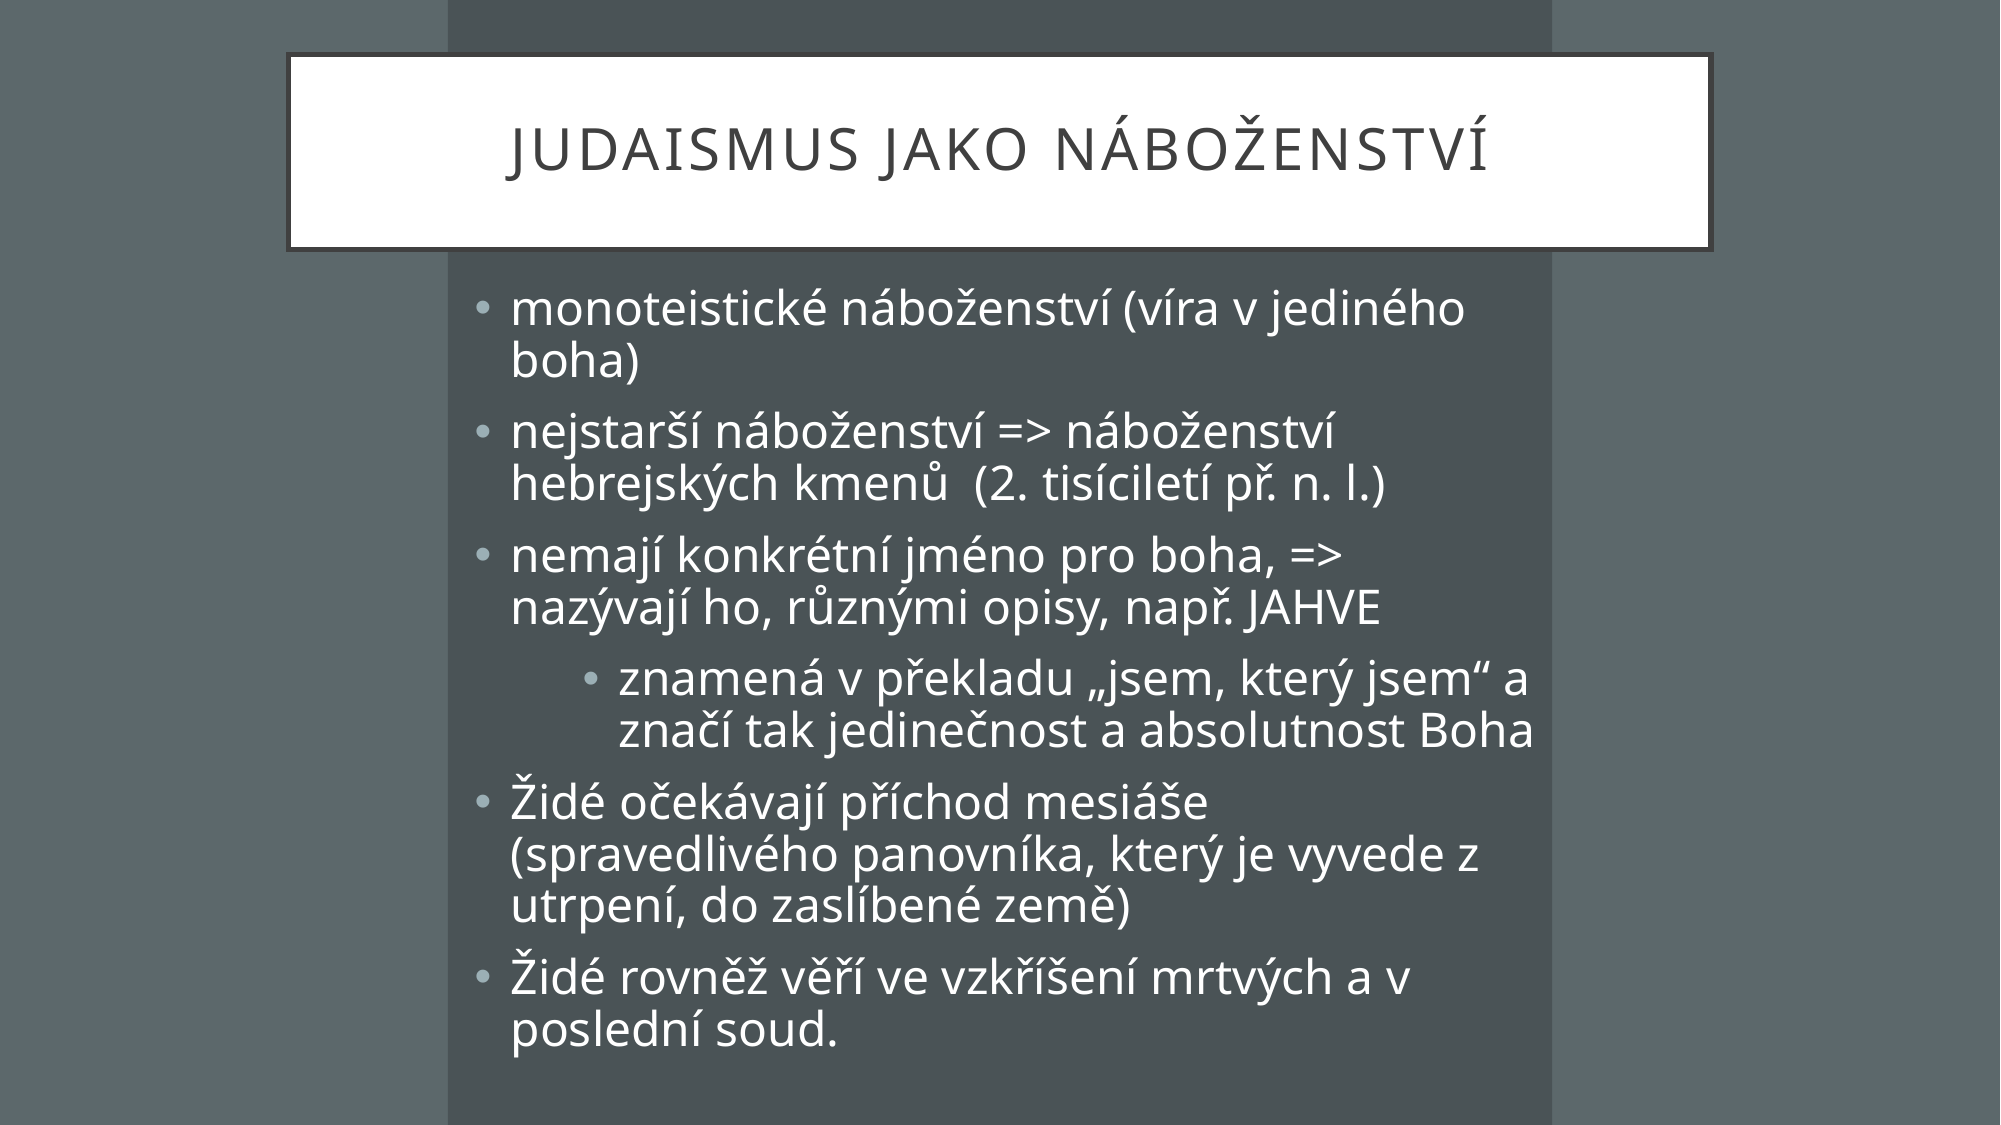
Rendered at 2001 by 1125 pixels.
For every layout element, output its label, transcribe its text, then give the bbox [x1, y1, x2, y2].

title JUDAISMUS JAKO NÁBOŽENSTVÍ [286, 52, 1714, 252]
text_box [447, 252, 1553, 1125]
text_box [447, 0, 1553, 52]
list monoteistické náboženství (víra v jediného boha) nejstarší náboženství => náboženství hebrejských kmenů (2. tisíciletí př. n. l.) nemají konkrétní jméno pro boha, => nazývají ho, různými opisy, např. JAHVE znamená v překladu „jsem, který jsem“ a značí tak jedinečnost a absolutnost Boha Židé očekávají příchod mesiáše (spravedlivého panovníka, který je vyvede z utrpení, do zaslíbené země) Židé rovněž věří ve vzkříšení mrtvých a v poslední soud. [459, 276, 1553, 1098]
